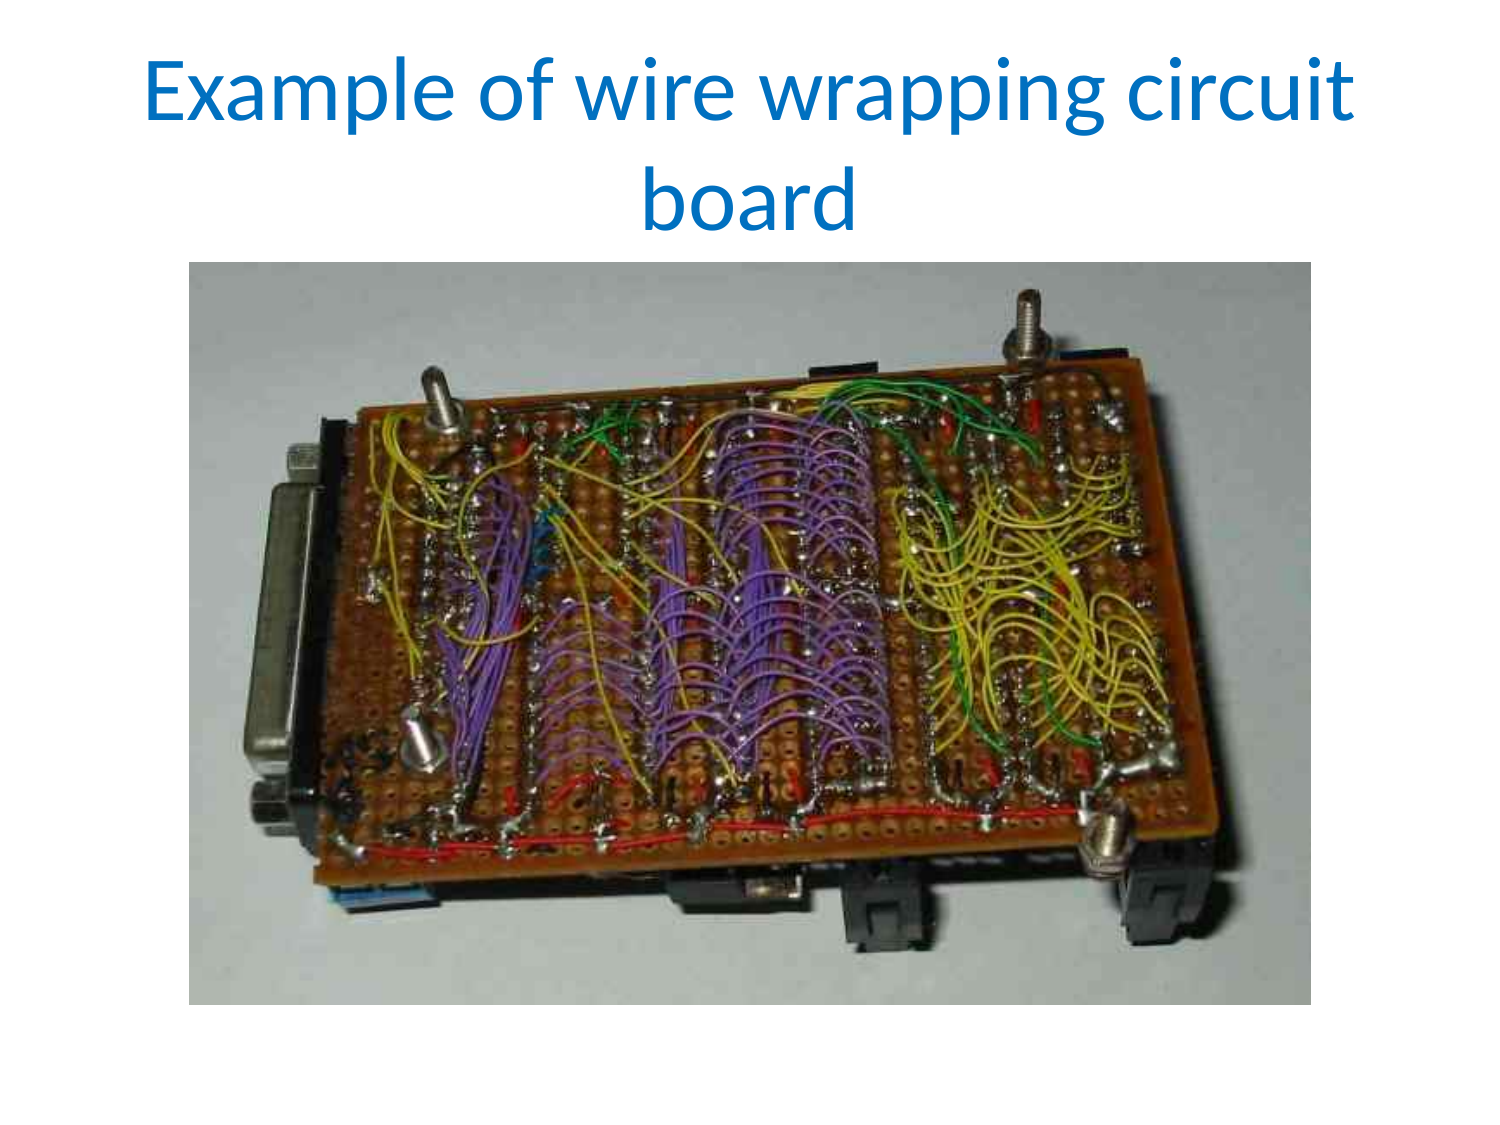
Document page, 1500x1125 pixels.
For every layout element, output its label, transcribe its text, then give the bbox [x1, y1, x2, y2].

title Example of wire wrapping circuit board [75, 45, 1425, 233]
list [189, 262, 1311, 1006]
